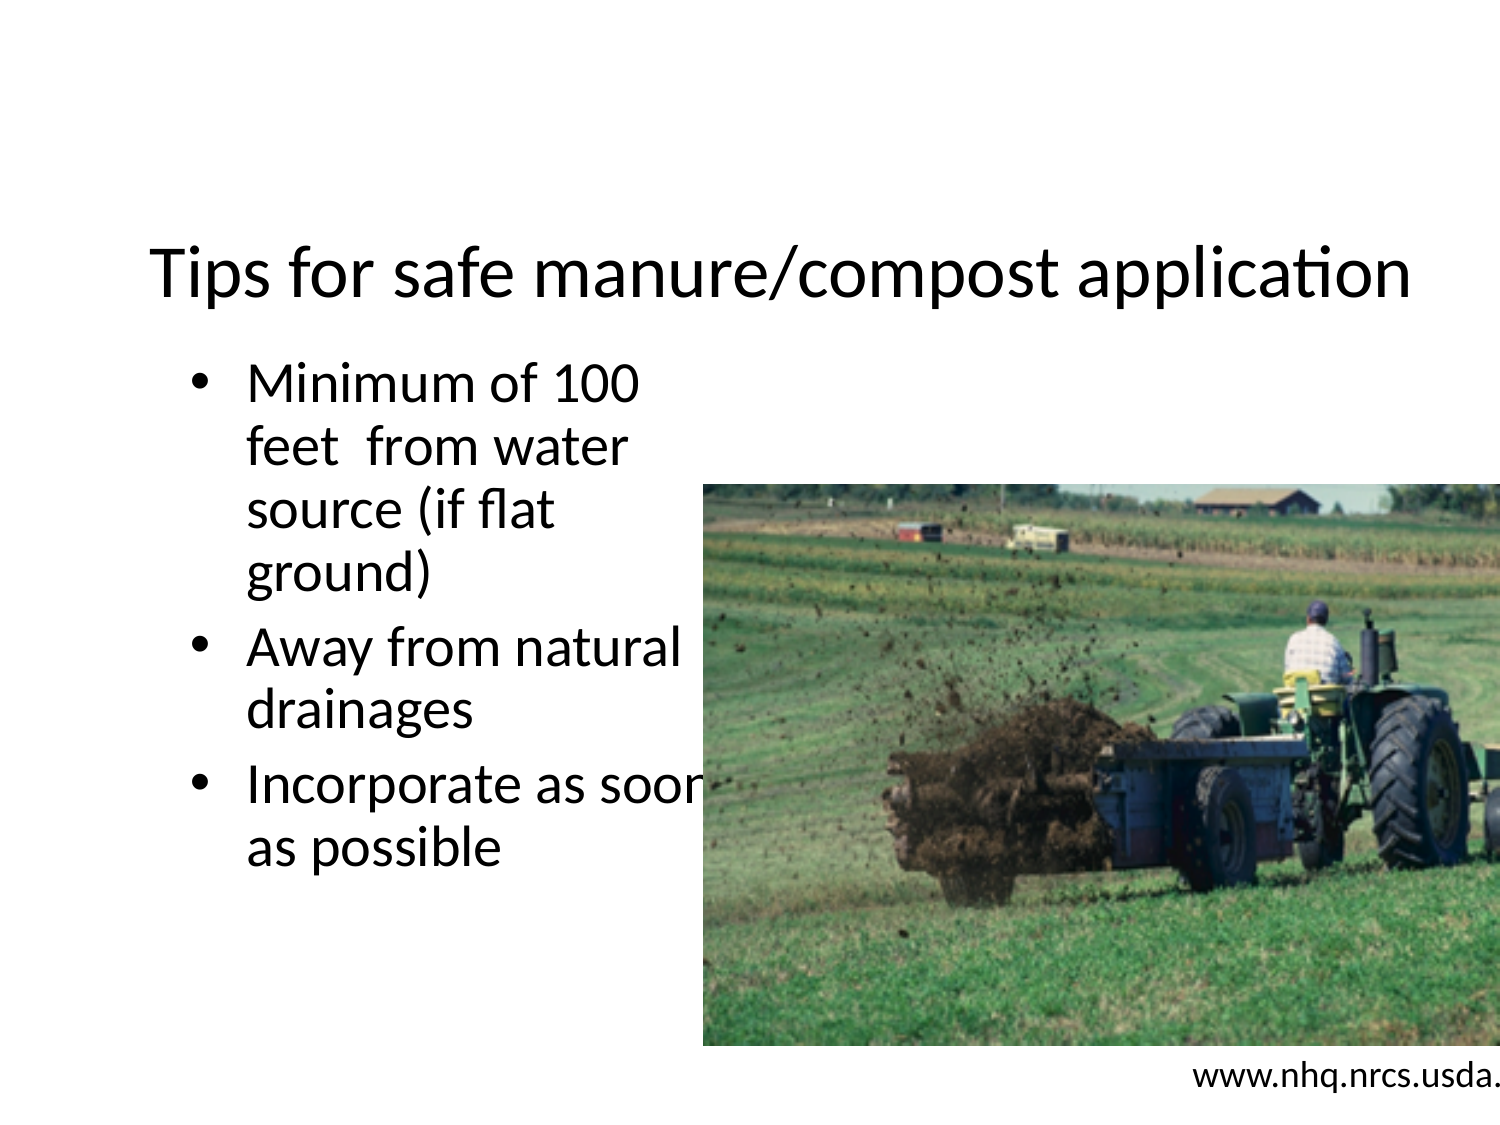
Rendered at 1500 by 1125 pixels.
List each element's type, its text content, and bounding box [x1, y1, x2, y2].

text_box www.nhq.nrcs.usda.gov [1177, 1053, 1500, 1103]
list Minimum of 100 feet from water source (if flat ground) Away from natural drainages Incorporate as soon as possible [174, 344, 754, 1020]
title Tips for safe manure/compost application [84, 190, 1500, 332]
picture [703, 483, 1500, 1047]
